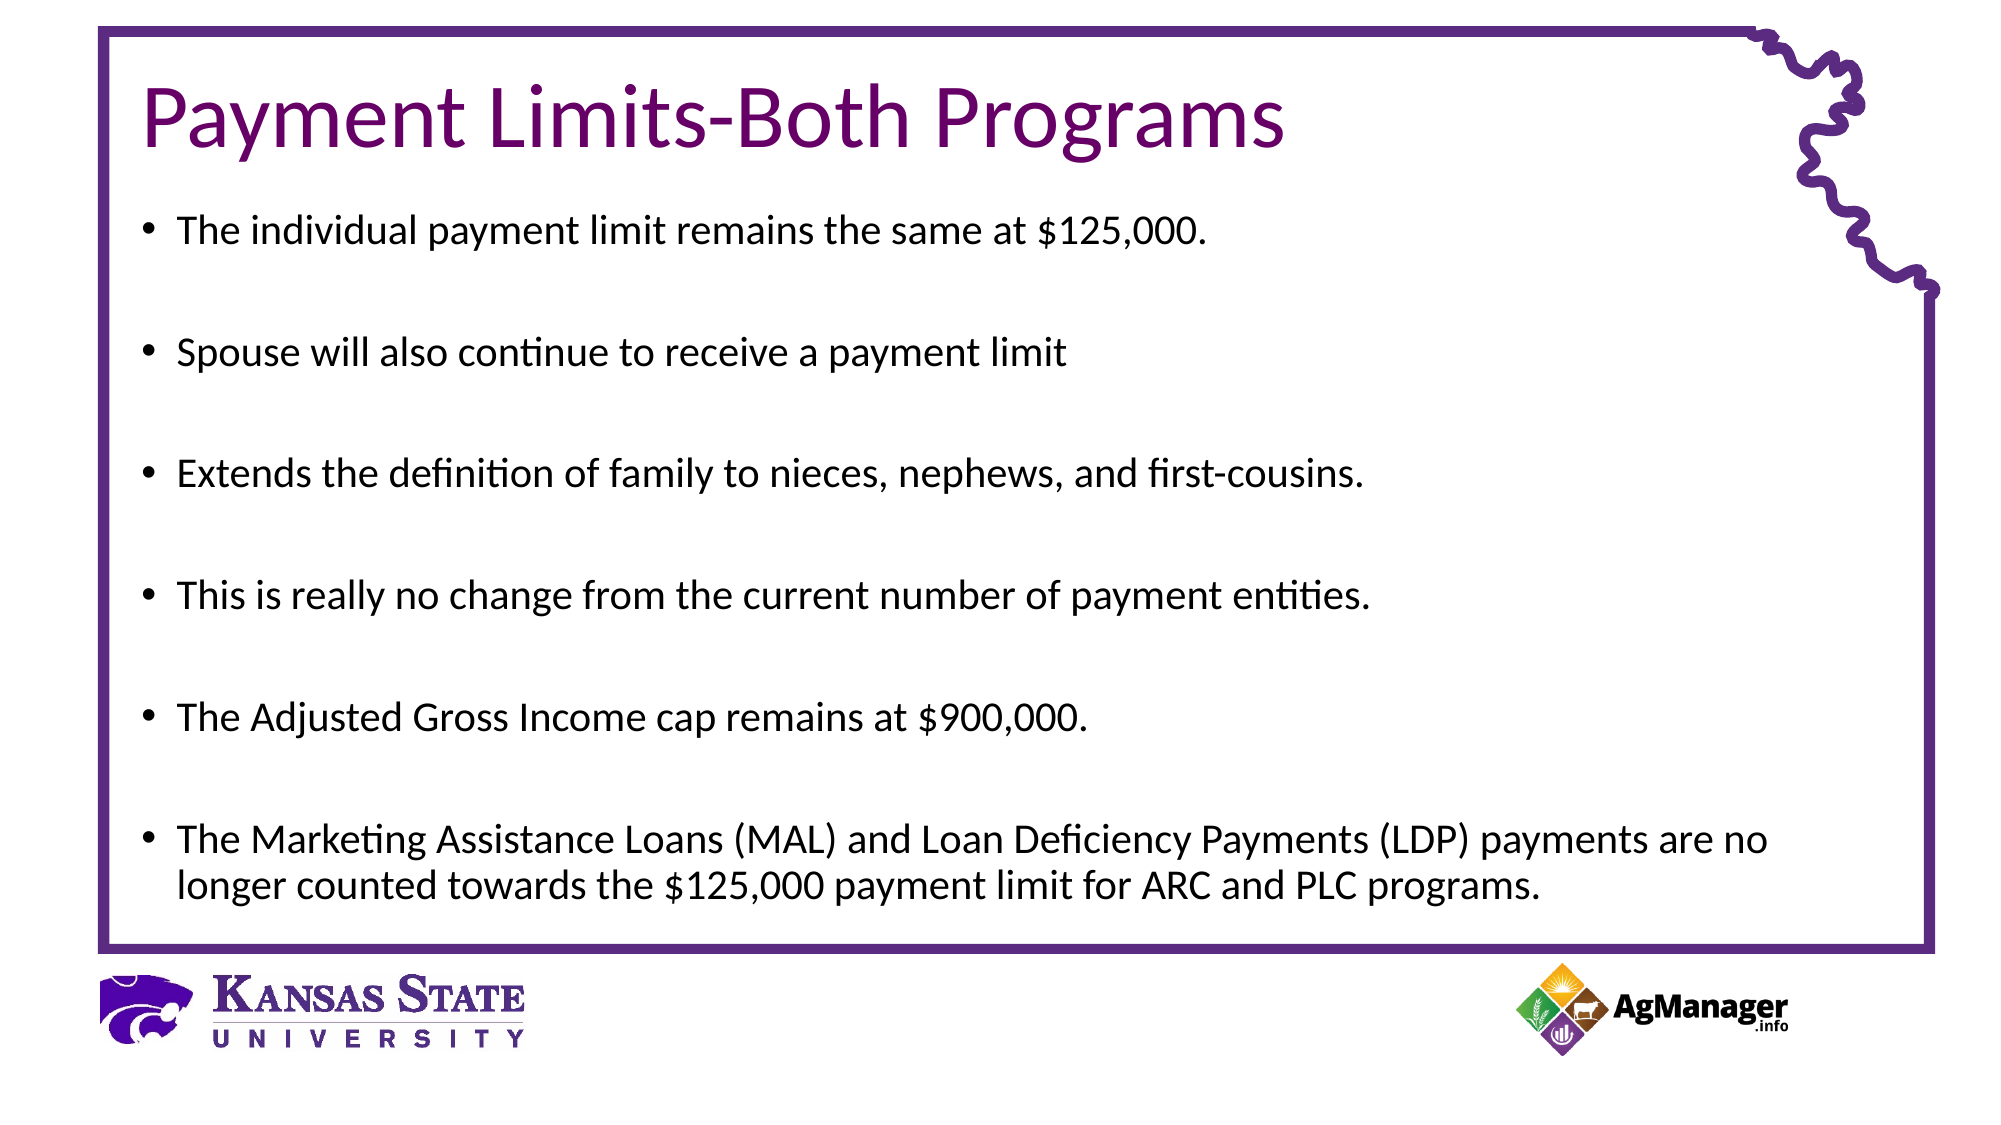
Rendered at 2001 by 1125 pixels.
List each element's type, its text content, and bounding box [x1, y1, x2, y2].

picture [213, 974, 525, 1052]
picture [100, 975, 193, 1044]
list The individual payment limit remains the same at $125,000. Spouse will also continue to receive a payment limit Extends the definition of family to nieces, nephews, and first-cousins. This is really no change from the current number of payment entities. The Adjusted Gross Income cap remains at $900,000. The Marketing Assistance Loans (MAL) and Loan Deficiency Payments (LDP) payments are no longer counted towards the $125,000 payment limit for ARC and PLC programs. [126, 200, 1900, 925]
picture [1516, 963, 1788, 1056]
title Payment Limits-Both Programs [126, 59, 1900, 177]
